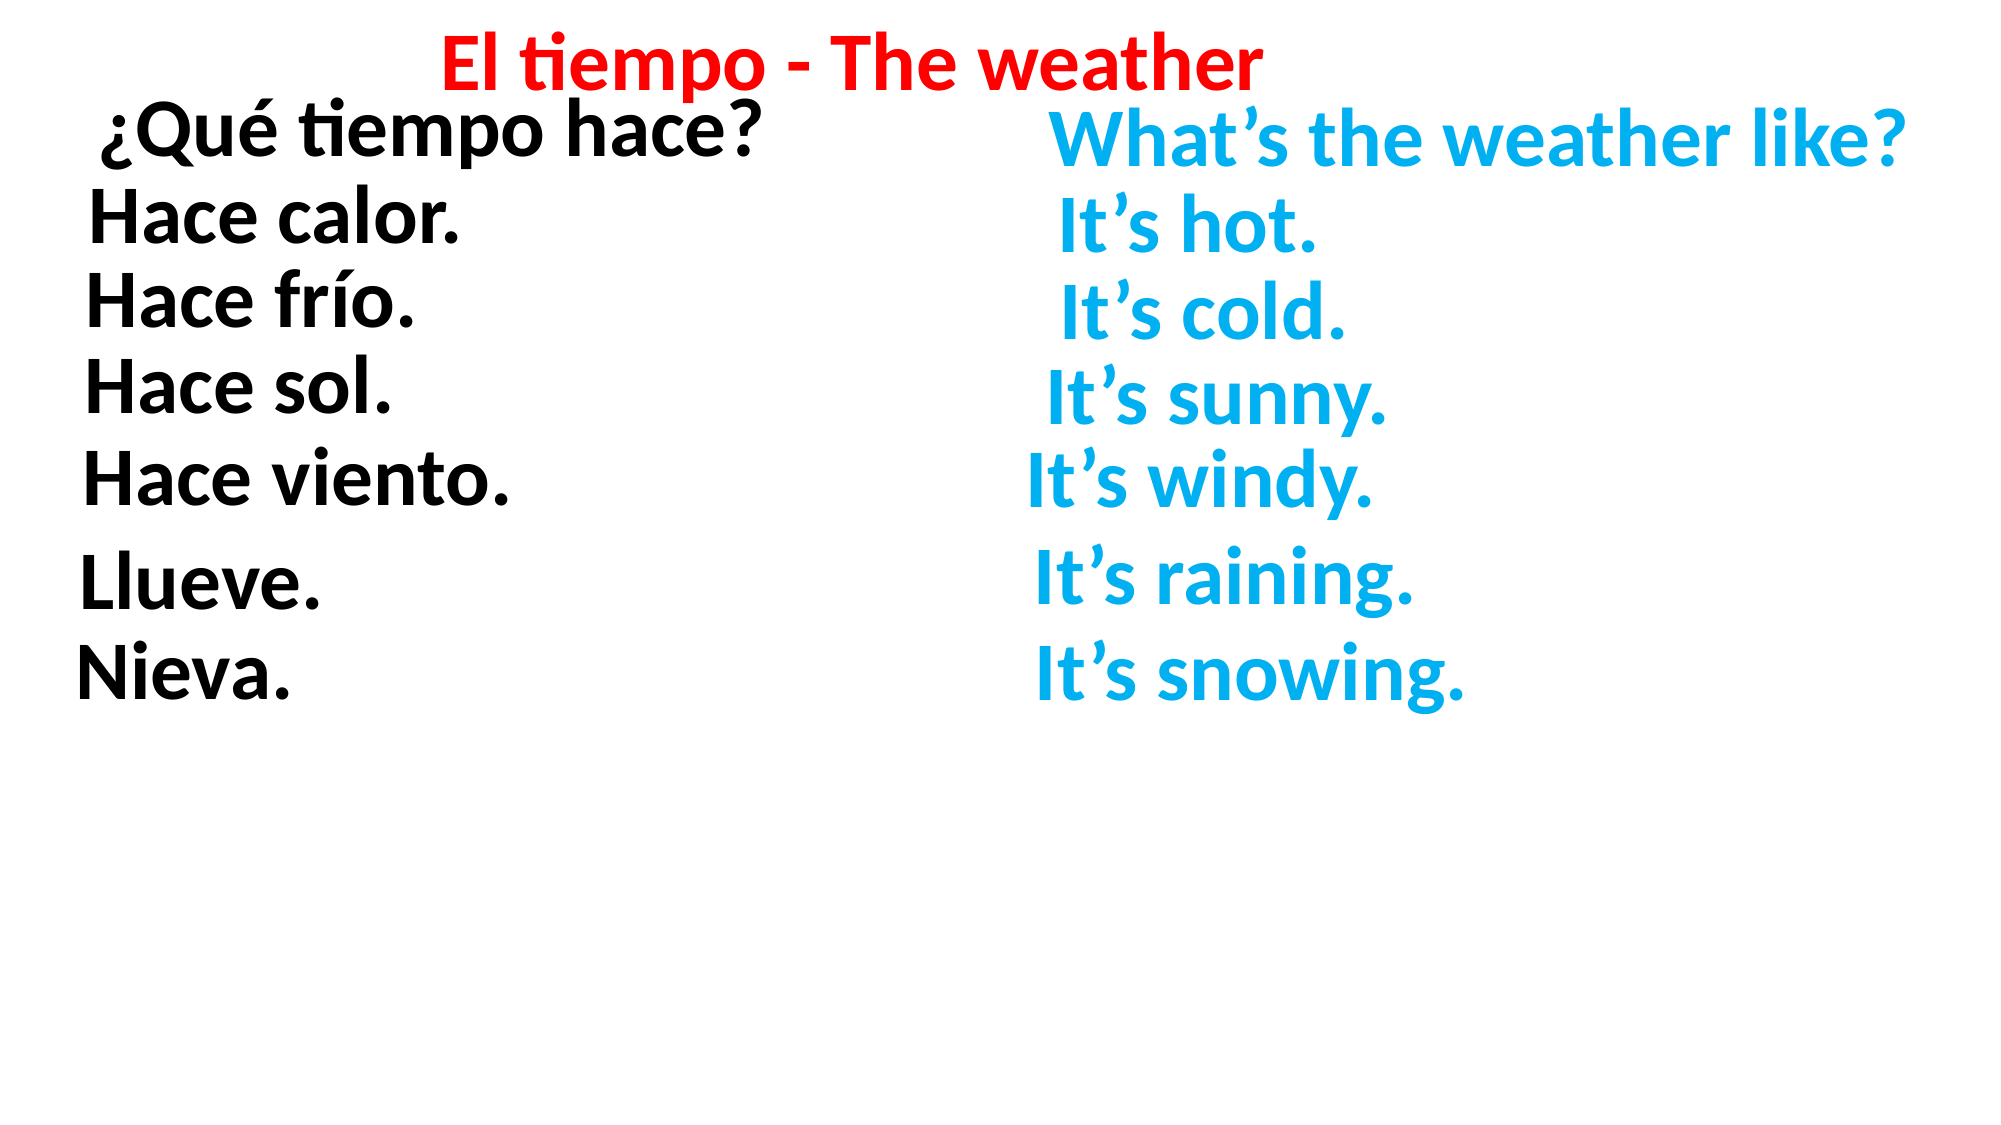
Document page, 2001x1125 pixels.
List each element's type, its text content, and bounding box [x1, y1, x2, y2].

text_box Nieva. [60, 609, 309, 725]
text_box What’s the weather like? [1034, 75, 1958, 191]
text_box Hace viento. [67, 415, 528, 530]
text_box Hace sol. [70, 322, 452, 415]
text_box It’s raining. [1019, 514, 1432, 609]
text_box ¿Qué tiempo hace? [82, 66, 782, 181]
text_box It’s windy. [1011, 416, 1432, 532]
text_box It’s hot. [1042, 191, 1335, 277]
text_box It’s sunny. [1030, 333, 1406, 449]
text_box Hace calor. [74, 152, 478, 268]
text_box It’s cold. [1045, 248, 1364, 364]
text_box Llueve. [64, 518, 340, 634]
text_box It’s snowing. [1019, 609, 1484, 725]
text_box El tiempo - The weather [425, 0, 1302, 115]
text_box Hace frío. [71, 236, 433, 351]
